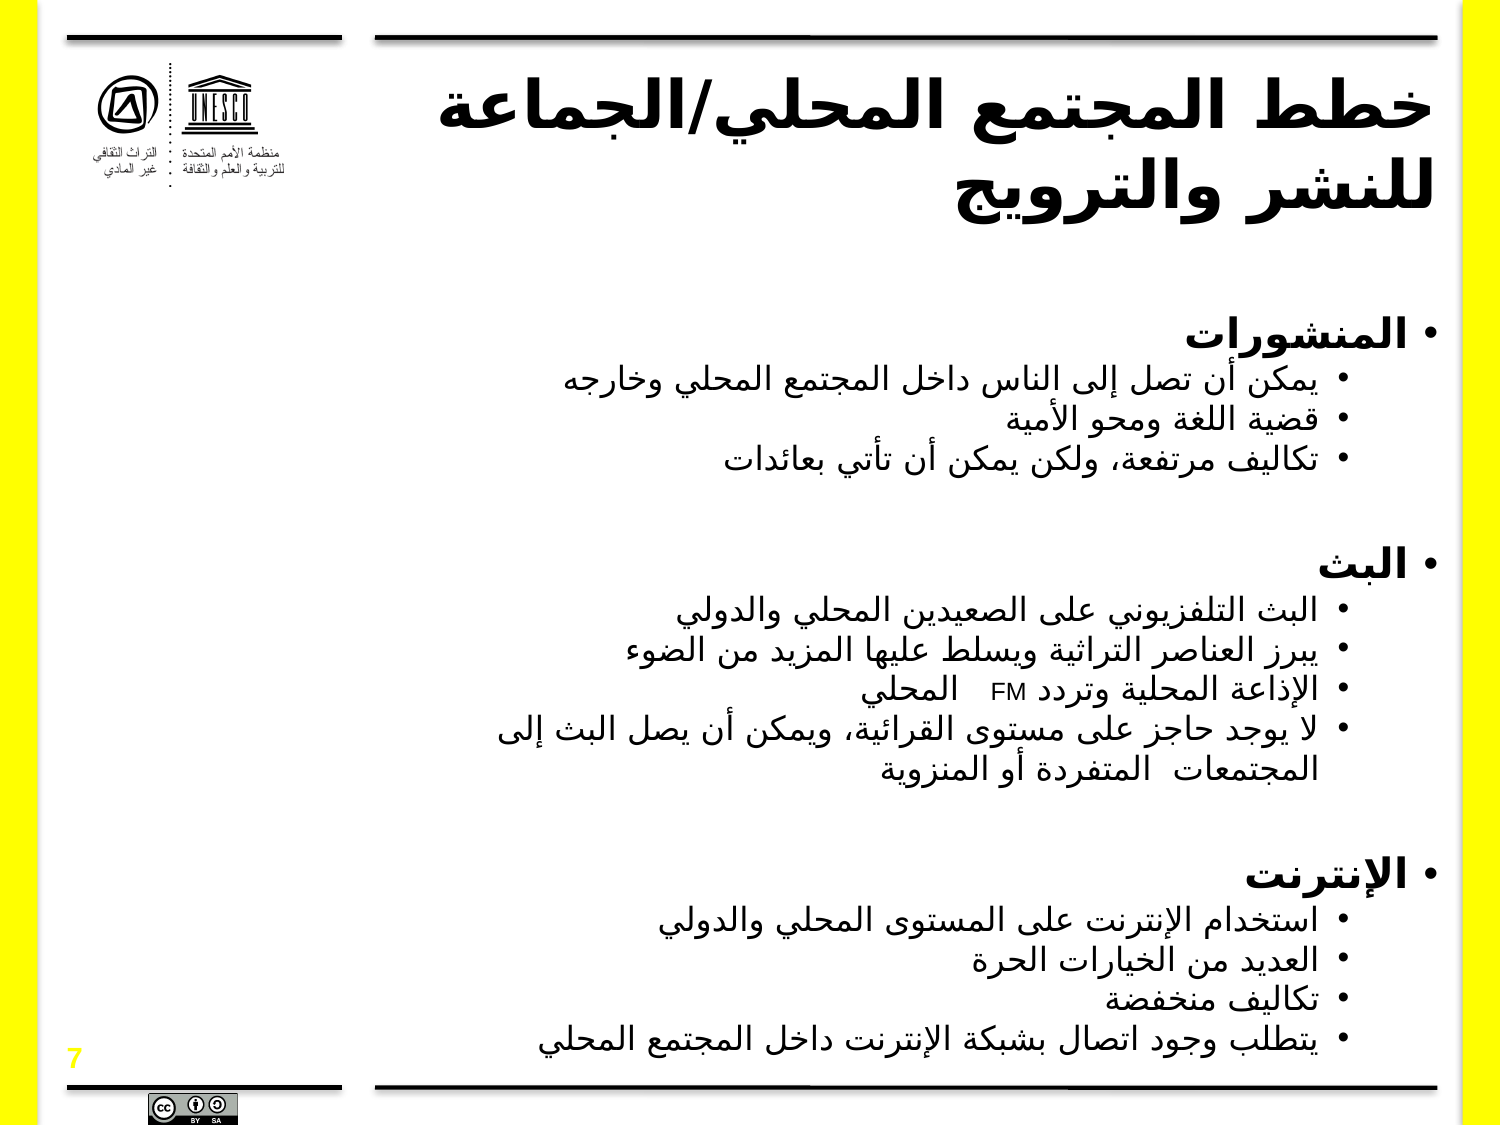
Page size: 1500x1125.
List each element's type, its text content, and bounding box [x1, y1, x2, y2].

list المنشورات يمكن أن تصل إلى الناس داخل المجتمع المحلي وخارجه قضية اللغة ومحو الأمية تكاليف مرتفعة، ولكن يمكن أن تأتي بعائدات البث البث التلفزيوني على الصعيدين المحلي والدولي يبرز العناصر التراثية ويسلط عليها المزيد من الضوء الإذاعة المحلية وتردد FM المحلي لا يوجد حاجز على مستوى القرائية، ويمكن أن يصل البث إلى المجتمعات المتفردة أو المنزوية الإنترنت استخدام الإنترنت على المستوى المحلي والدولي العديد من الخيارات الحرة تكاليف منخفضة يتطلب وجود اتصال بشبكة الإنترنت داخل المجتمع المحلي [375, 312, 1438, 1051]
picture [93, 63, 284, 187]
title خطط المجتمع المحلي/الجماعة للنشر والترويج [375, 61, 1438, 312]
picture [148, 1093, 238, 1125]
